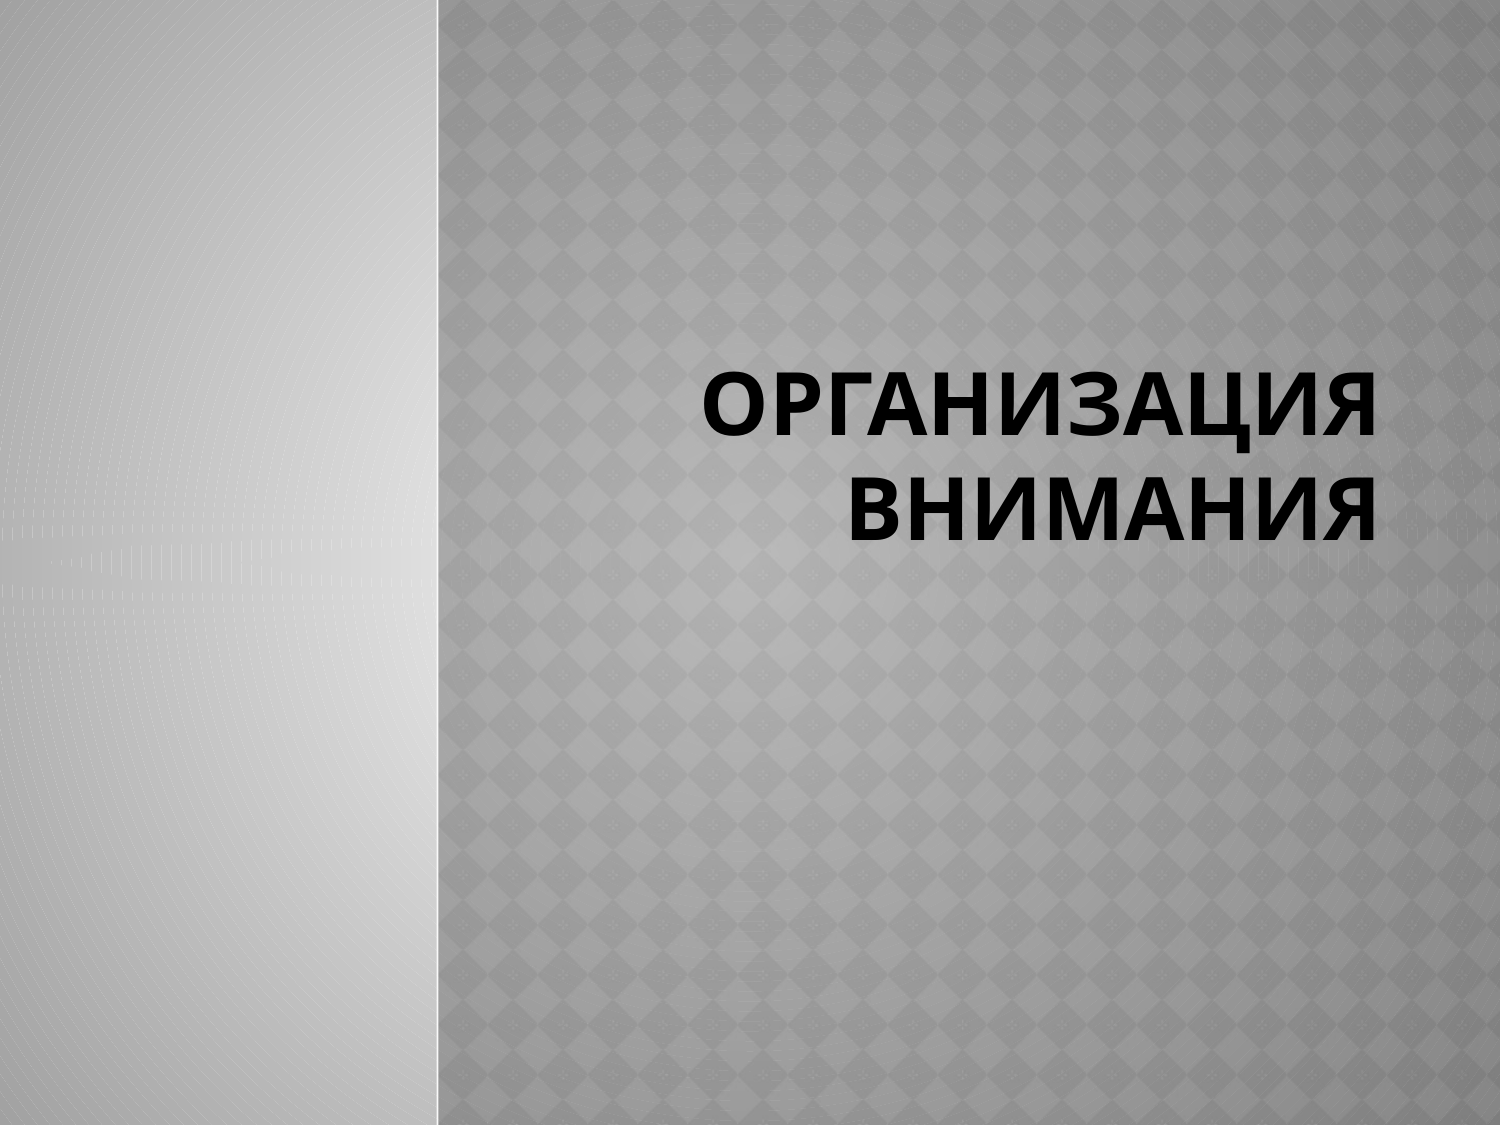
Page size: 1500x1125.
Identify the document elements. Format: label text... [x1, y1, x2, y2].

title Организация внимания [552, 87, 1390, 558]
